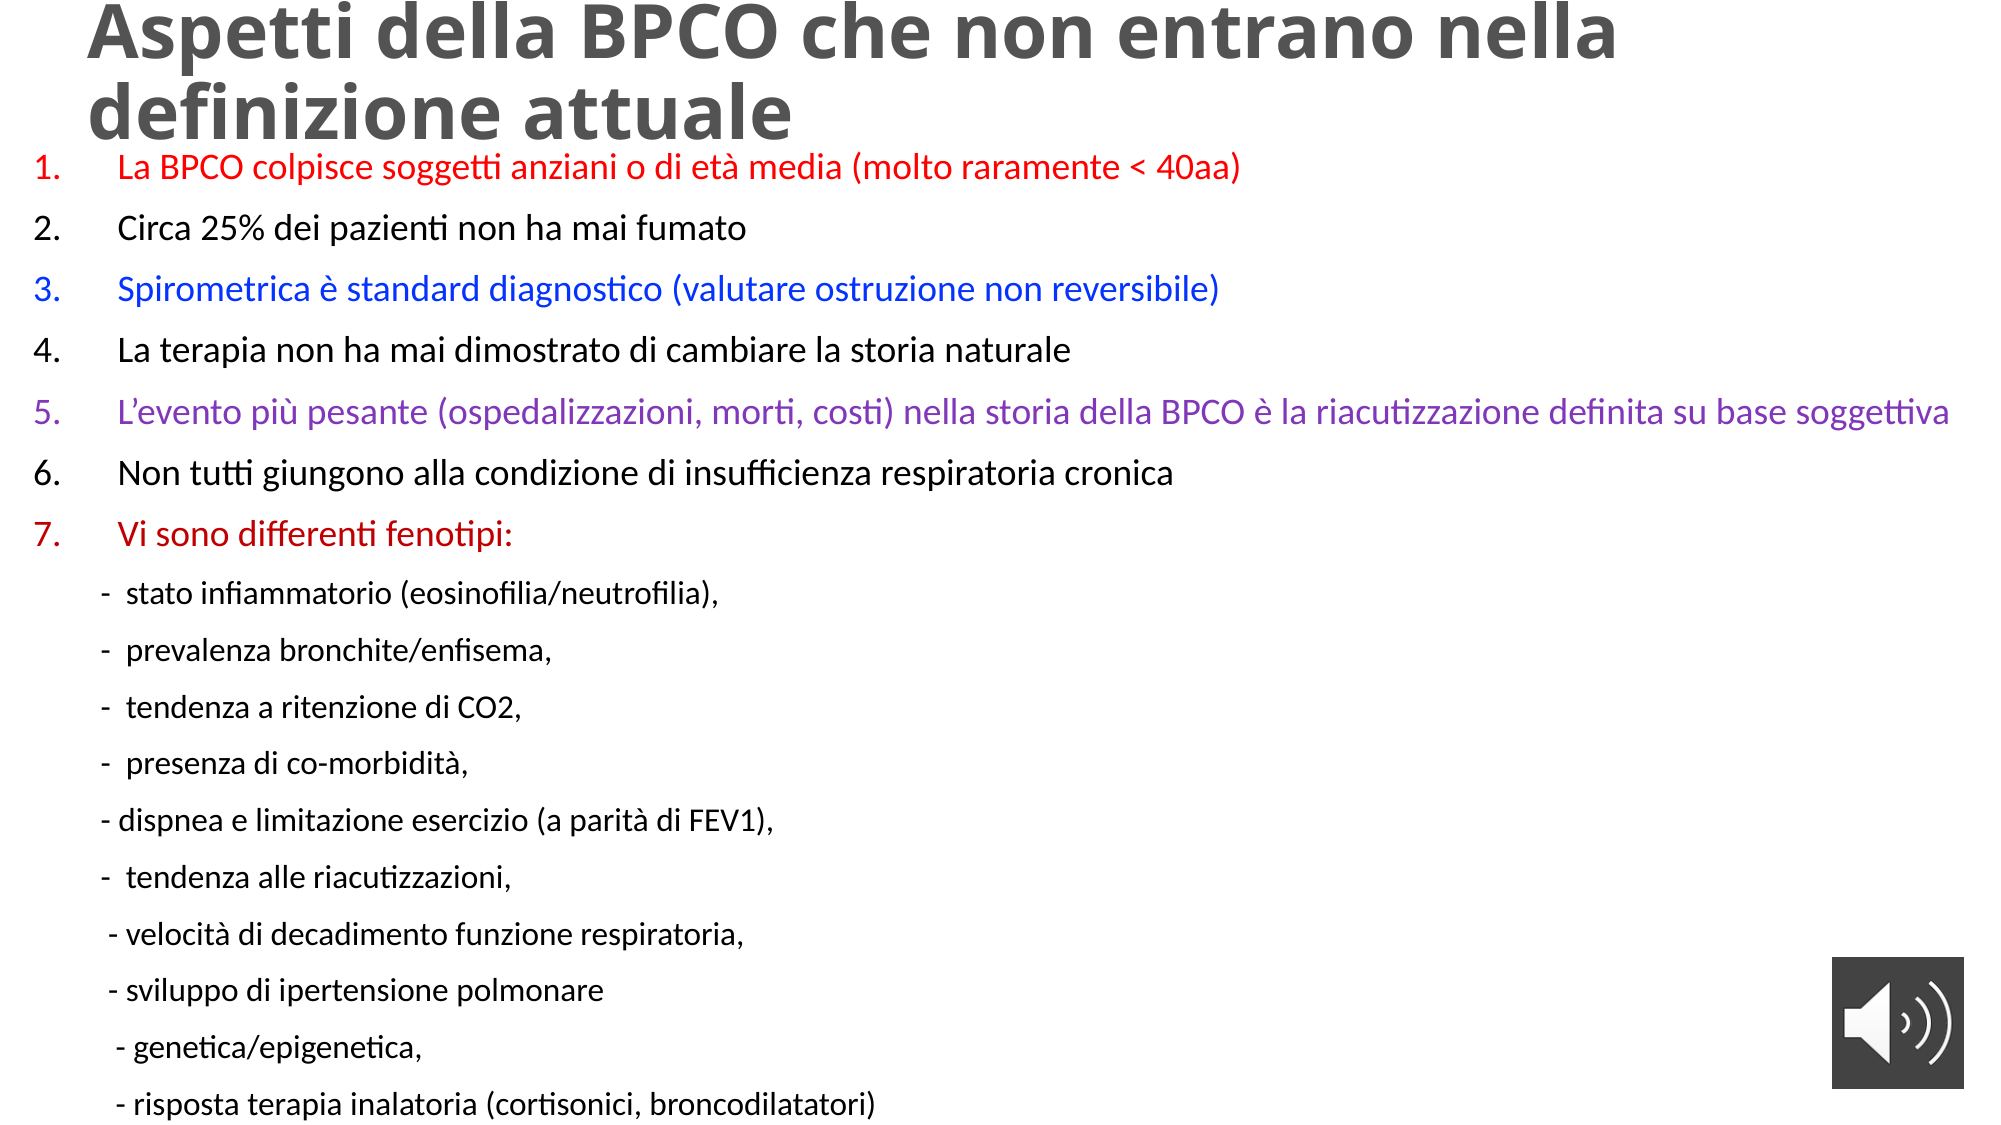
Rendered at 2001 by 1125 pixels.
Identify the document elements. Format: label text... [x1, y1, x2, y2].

picture [1831, 956, 1965, 1090]
title Aspetti della BPCO che non entrano nella definizione attuale [72, 0, 1955, 139]
list La BPCO colpisce soggetti anziani o di età media (molto raramente < 40aa) Circa 25% dei pazienti non ha mai fumato Spirometrica è standard diagnostico (valutare ostruzione non reversibile) La terapia non ha mai dimostrato di cambiare la storia naturale L’evento più pesante (ospedalizzazioni, morti, costi) nella storia della BPCO è la riacutizzazione definita su base soggettiva Non tutti giungono alla condizione di insufficienza respiratoria cronica Vi sono differenti fenotipi: - stato infiammatorio (eosinofilia/neutrofilia), - prevalenza bronchite/enfisema, - tendenza a ritenzione di CO2, - presenza di co-morbidità, - dispnea e limitazione esercizio (a parità di FEV1), - tendenza alle riacutizzazioni, - velocità di decadimento funzione respiratoria, - sviluppo di ipertensione polmonare - genetica/epigenetica, - risposta terapia inalatoria (cortisonici, broncodilatatori) [18, 139, 2000, 882]
